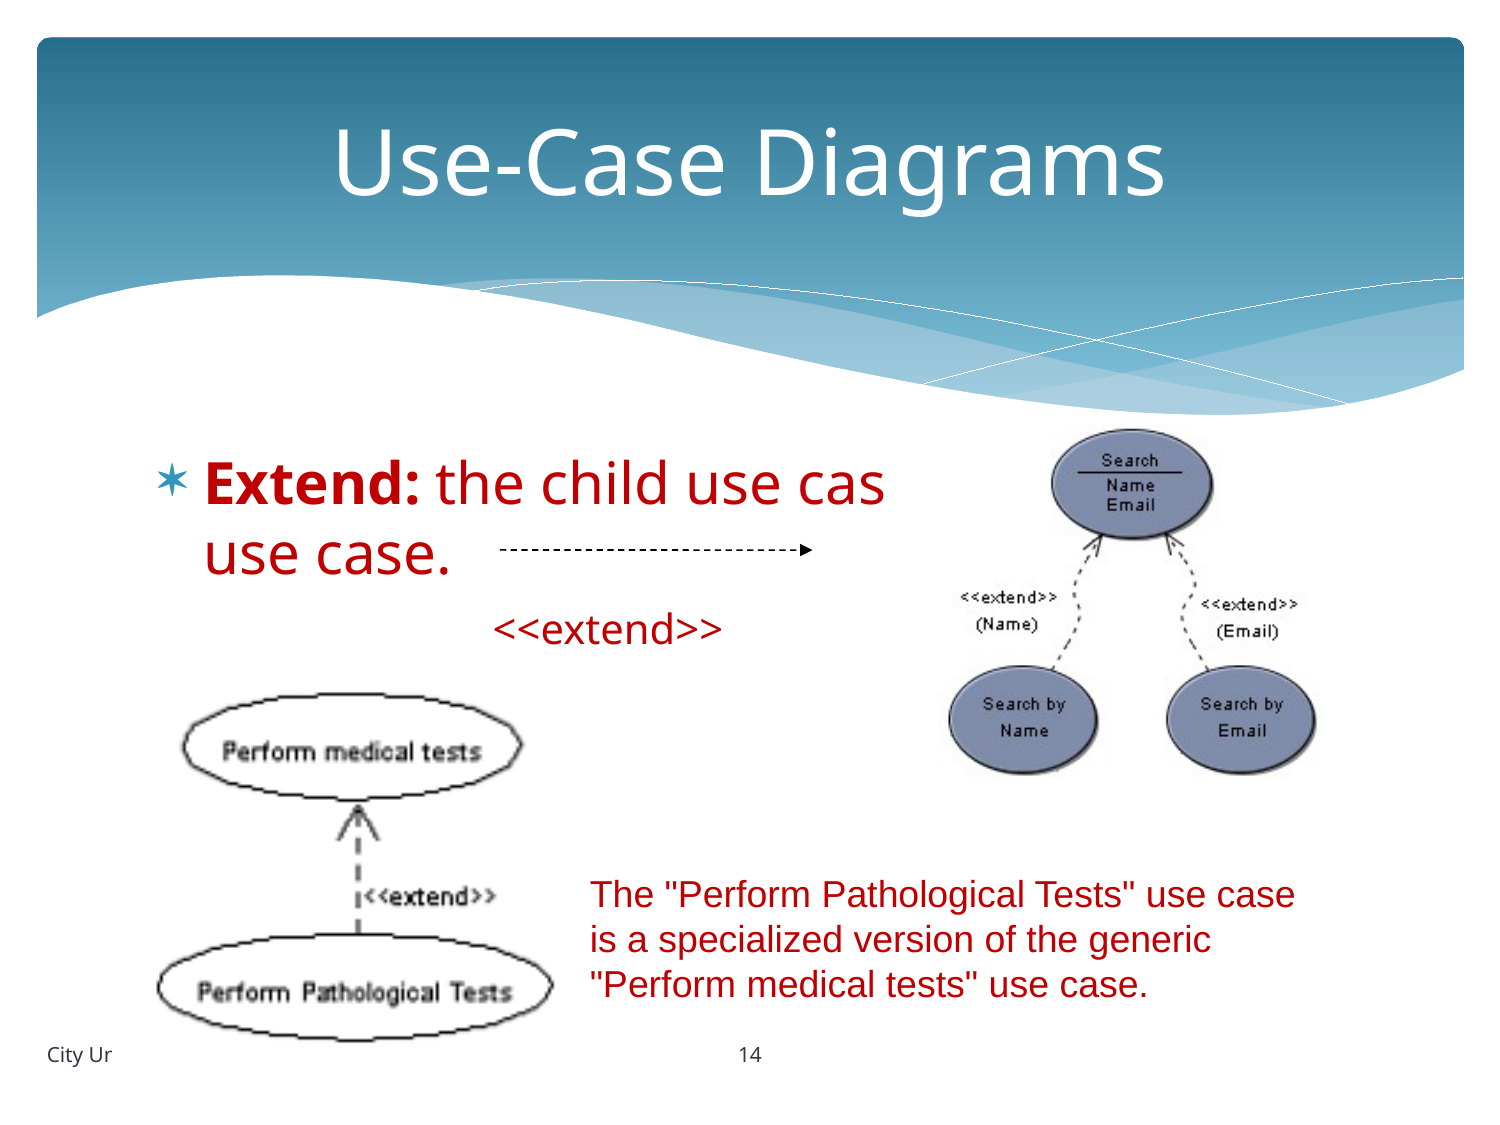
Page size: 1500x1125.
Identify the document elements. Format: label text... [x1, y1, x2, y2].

slide_number 14 [654, 1025, 846, 1086]
text_box [800, 543, 813, 557]
footer City University,KPK [31, 1025, 653, 1086]
picture [112, 649, 638, 1071]
text_box The "Perform Pathological Tests" use case is a specialized version of the generic "Perform medical tests" use case. [643, 862, 1341, 1013]
title Use-Case Diagrams [75, 55, 1425, 261]
picture [887, 424, 1426, 792]
list Extend: the child use case, the parents use case. <<extend>> [143, 438, 1359, 1005]
